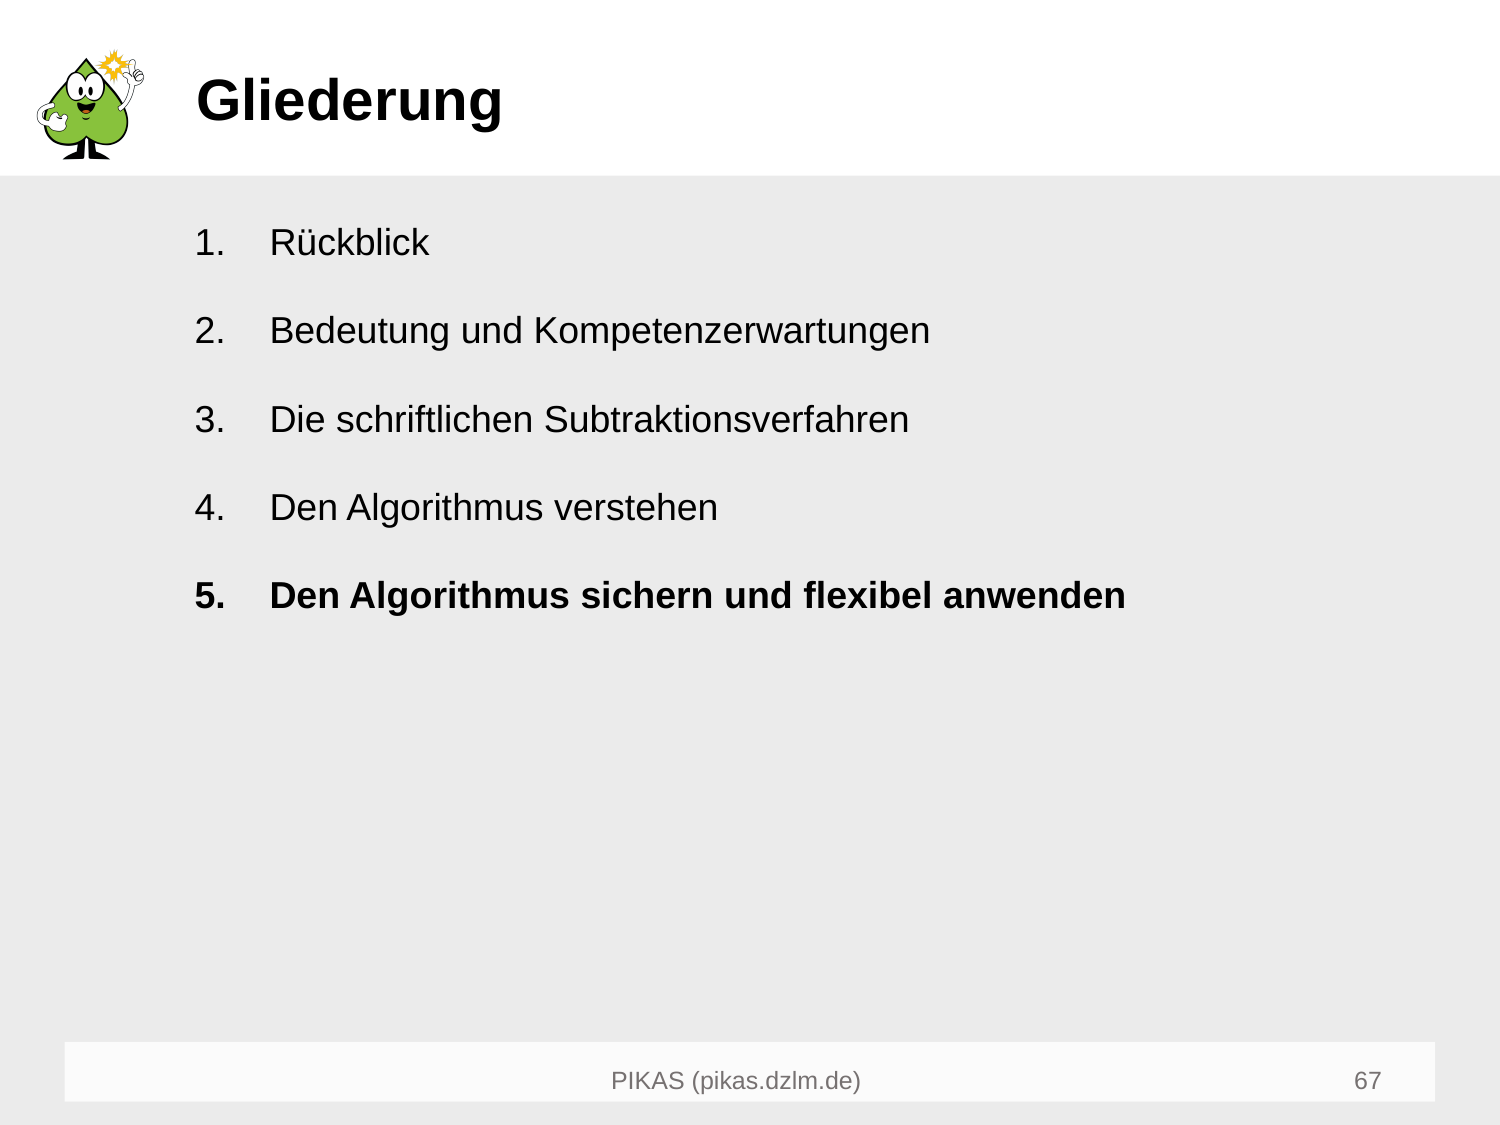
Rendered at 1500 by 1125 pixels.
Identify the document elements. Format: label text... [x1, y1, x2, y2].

slide_number 67 [1059, 1042, 1397, 1102]
list Rückblick Bedeutung und Kompetenzerwartungen Die schriftlichen Subtraktionsverfahren Den Algorithmus verstehen Den Algorithmus sichern und flexibel anwenden [179, 188, 1330, 1014]
picture [19, 42, 161, 163]
title Gliederung [179, 62, 1330, 162]
